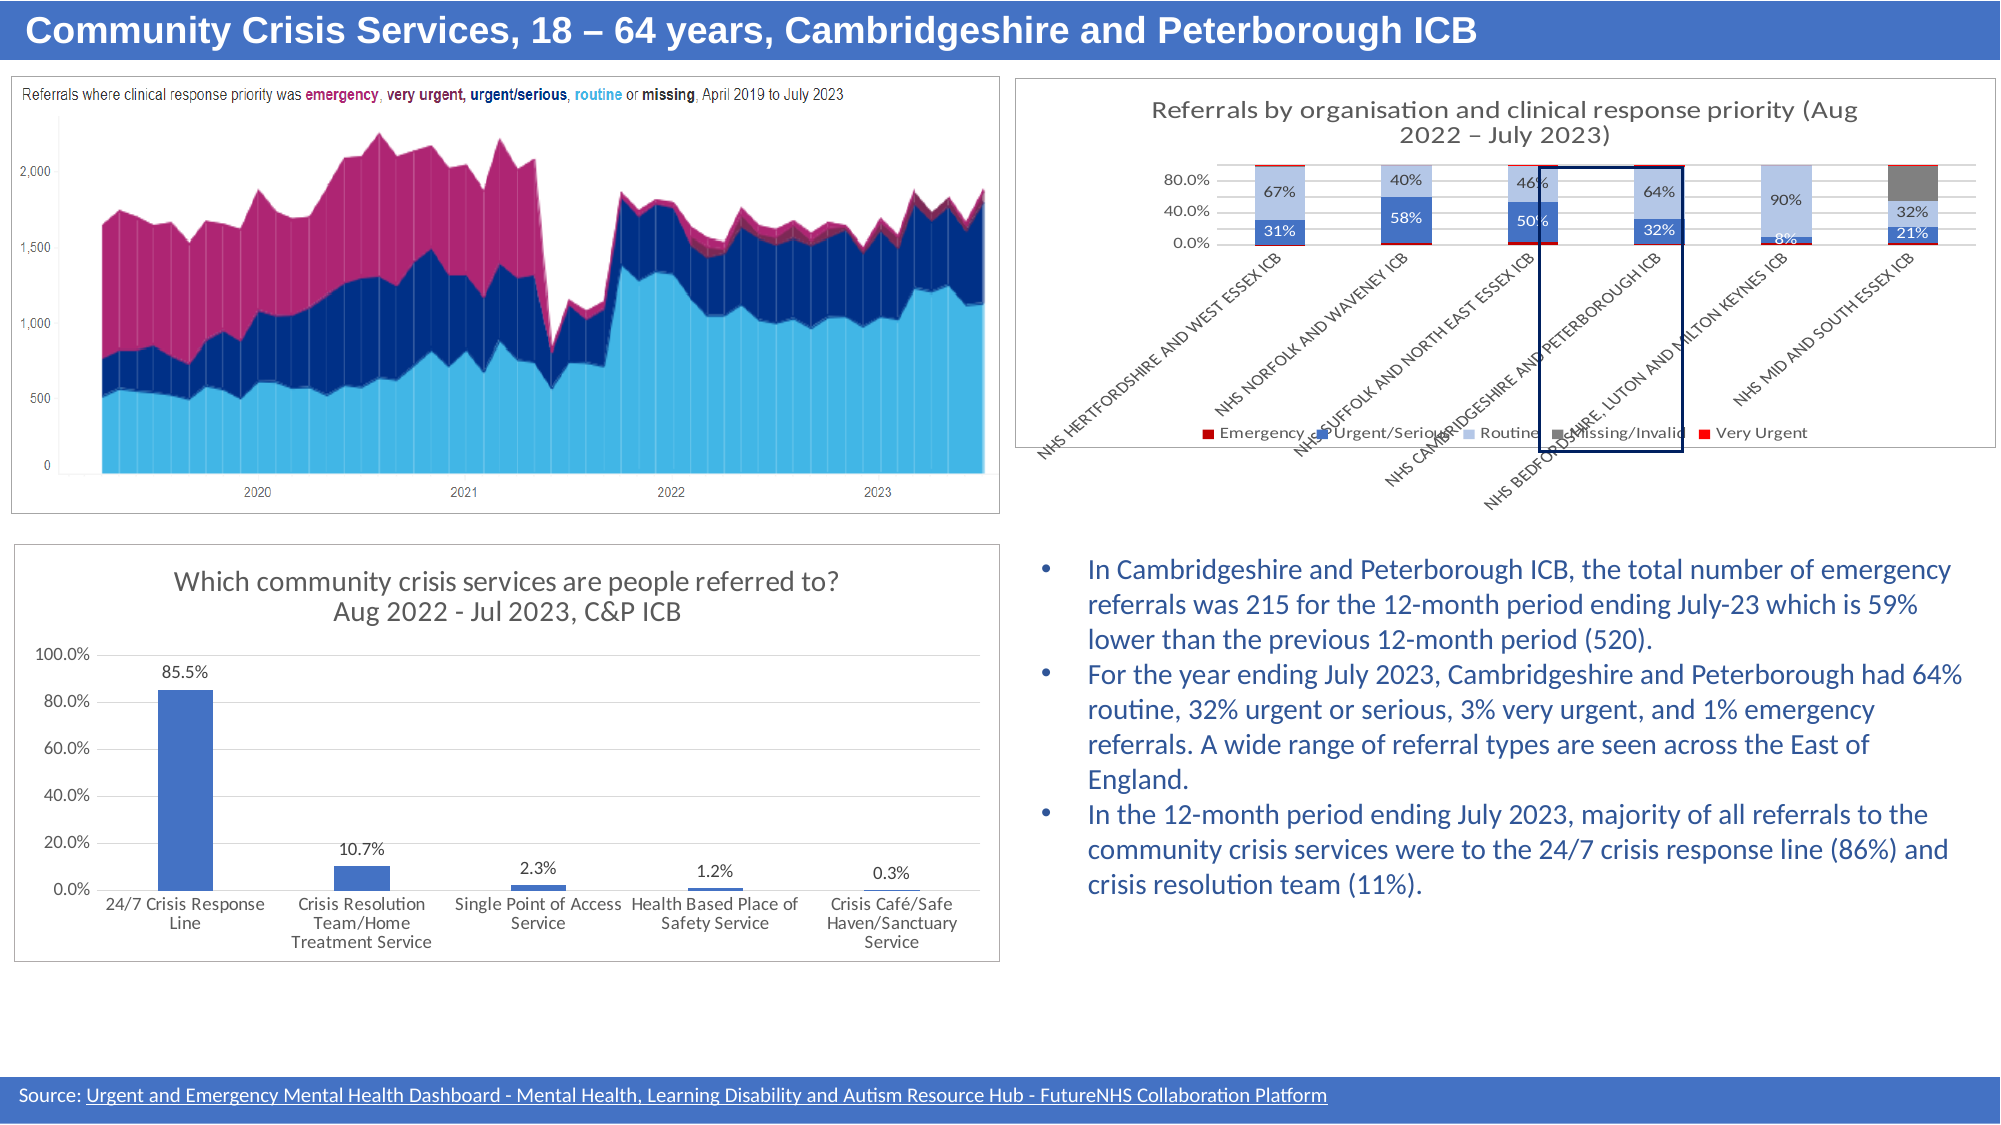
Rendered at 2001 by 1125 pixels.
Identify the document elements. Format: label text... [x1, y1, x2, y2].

picture [11, 76, 1000, 514]
chart [14, 544, 1000, 962]
text_box In Cambridgeshire and Peterborough ICB, the total number of emergency referrals was 215 for the 12-month period ending July-23 which is 59% lower than the previous 12-month period (520). For the year ending July 2023, Cambridgeshire and Peterborough had 64% routine, 32% urgent or serious, 3% very urgent, and 1% emergency referrals. A wide range of referral types are seen across the East of England. In the 12-month period ending July 2023, majority of all referrals to the community crisis services were to the 24/7 crisis response line (86%) and crisis resolution team (11%). [1026, 543, 1985, 978]
text_box Source: Urgent and Emergency Mental Health Dashboard - Mental Health, Learning Disability and Autism Resource Hub - FutureNHS Collaboration Platform [3, 1073, 1343, 1125]
text_box Community Crisis Services, 18 – 64 years, Cambridgeshire and Peterborough ICB [0, 4, 2000, 56]
chart [1015, 78, 1996, 514]
